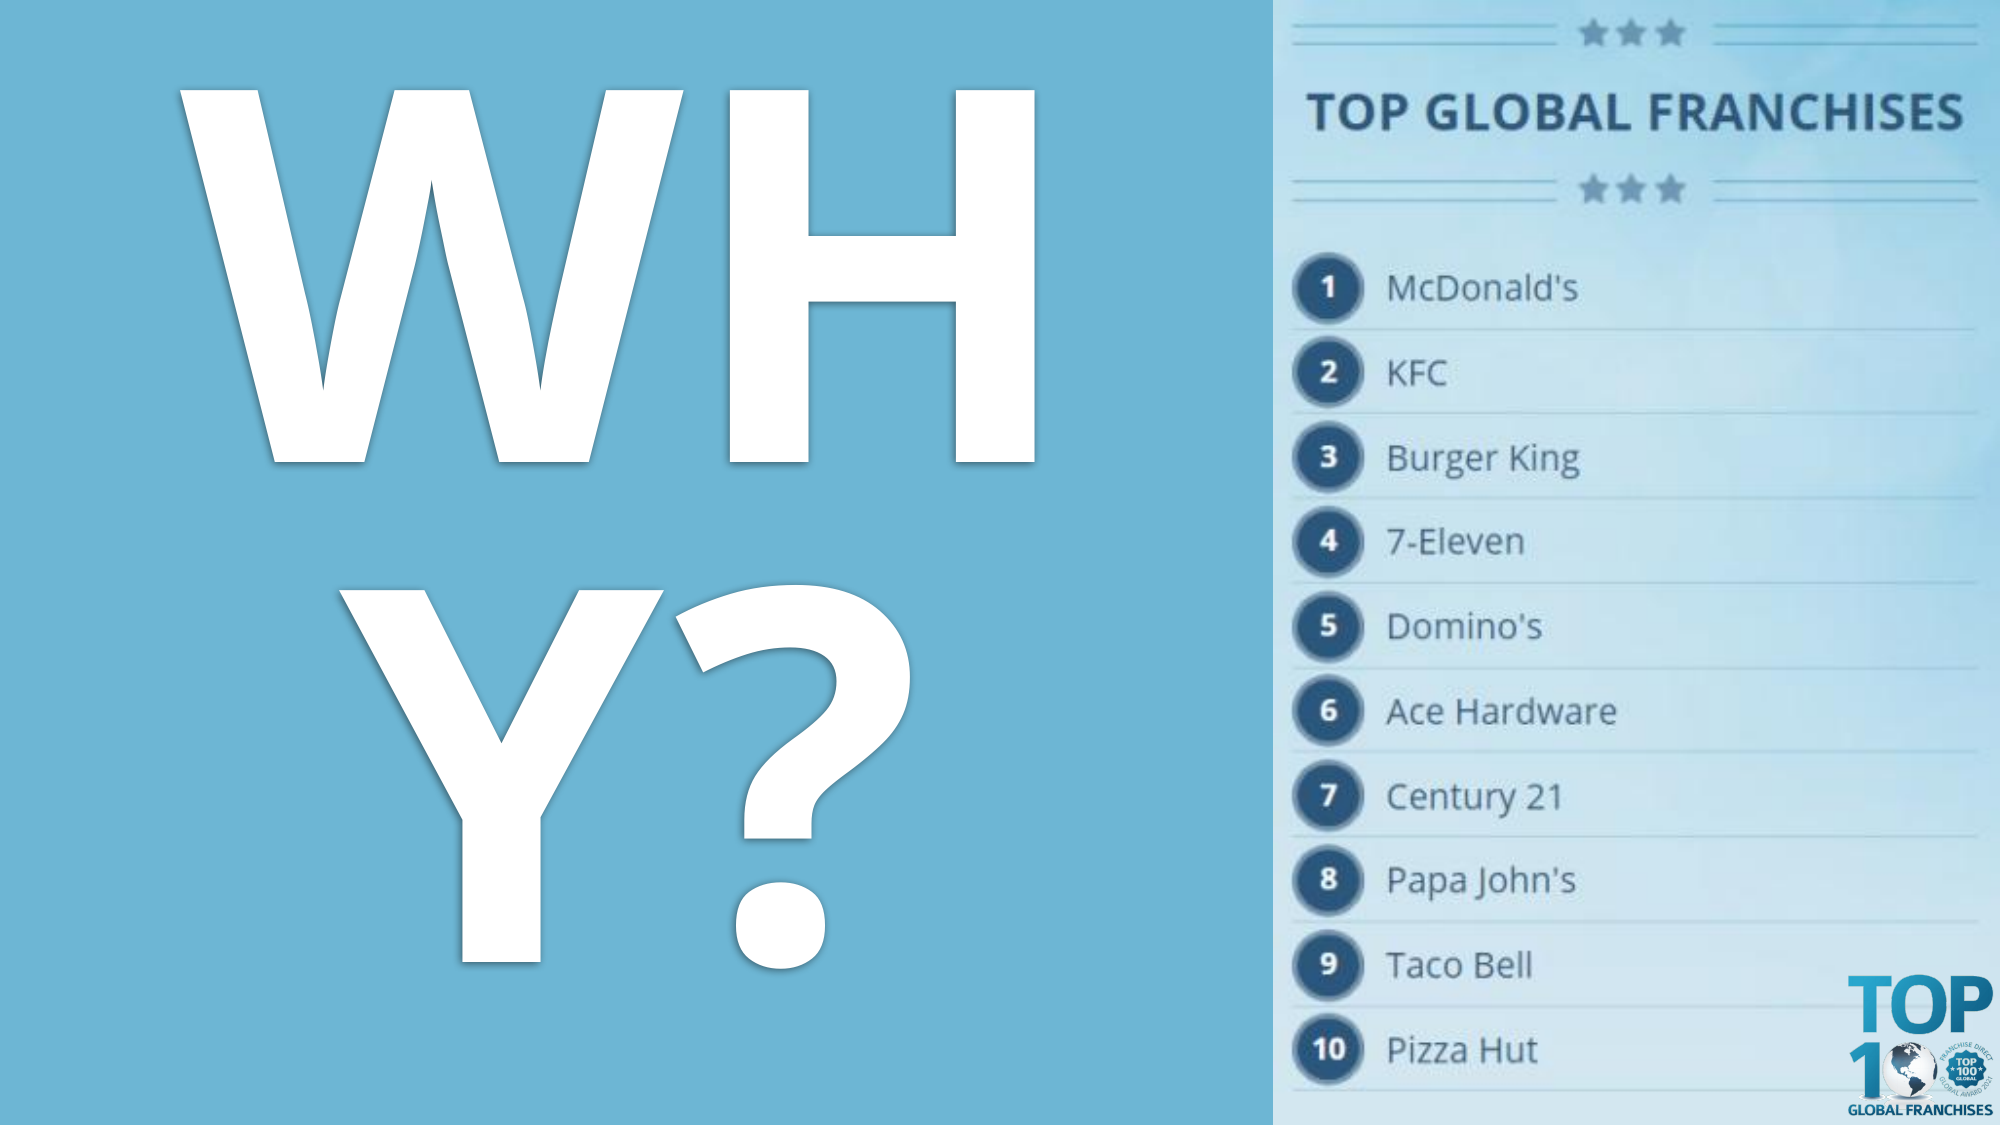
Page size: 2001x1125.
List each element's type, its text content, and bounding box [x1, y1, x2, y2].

text_box WHY? [51, 40, 1211, 1085]
picture [1273, 0, 2000, 1125]
